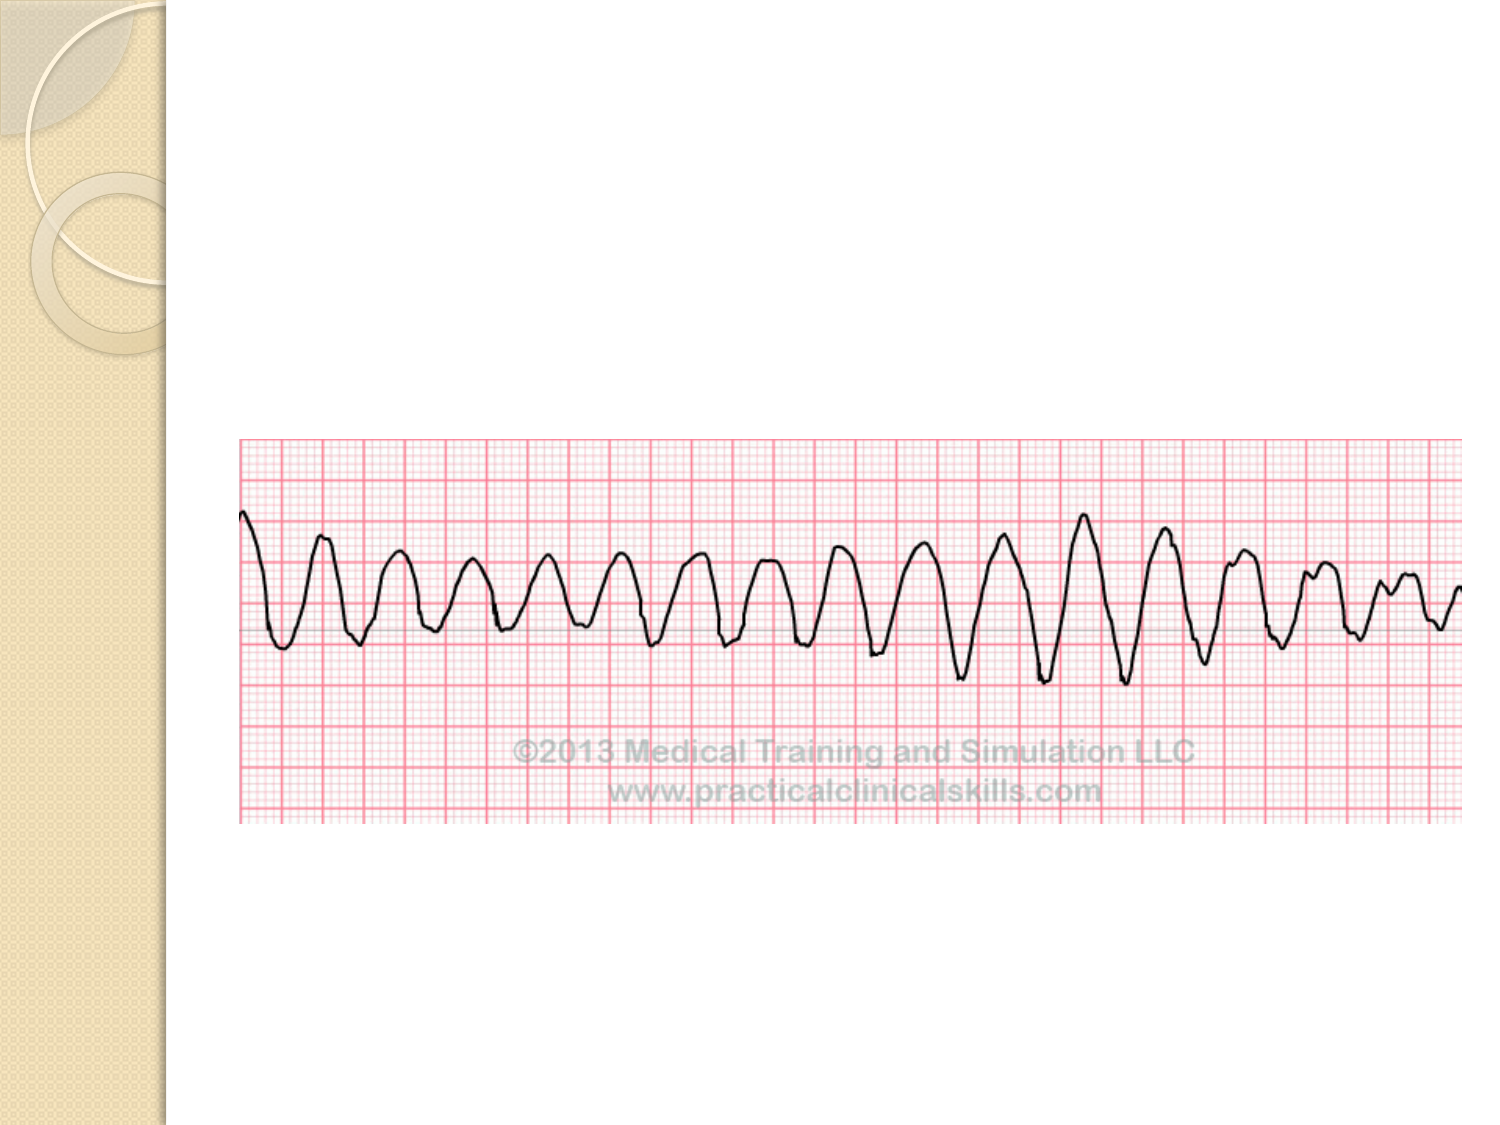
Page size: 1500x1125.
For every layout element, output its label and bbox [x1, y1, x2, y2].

list [239, 438, 1462, 824]
